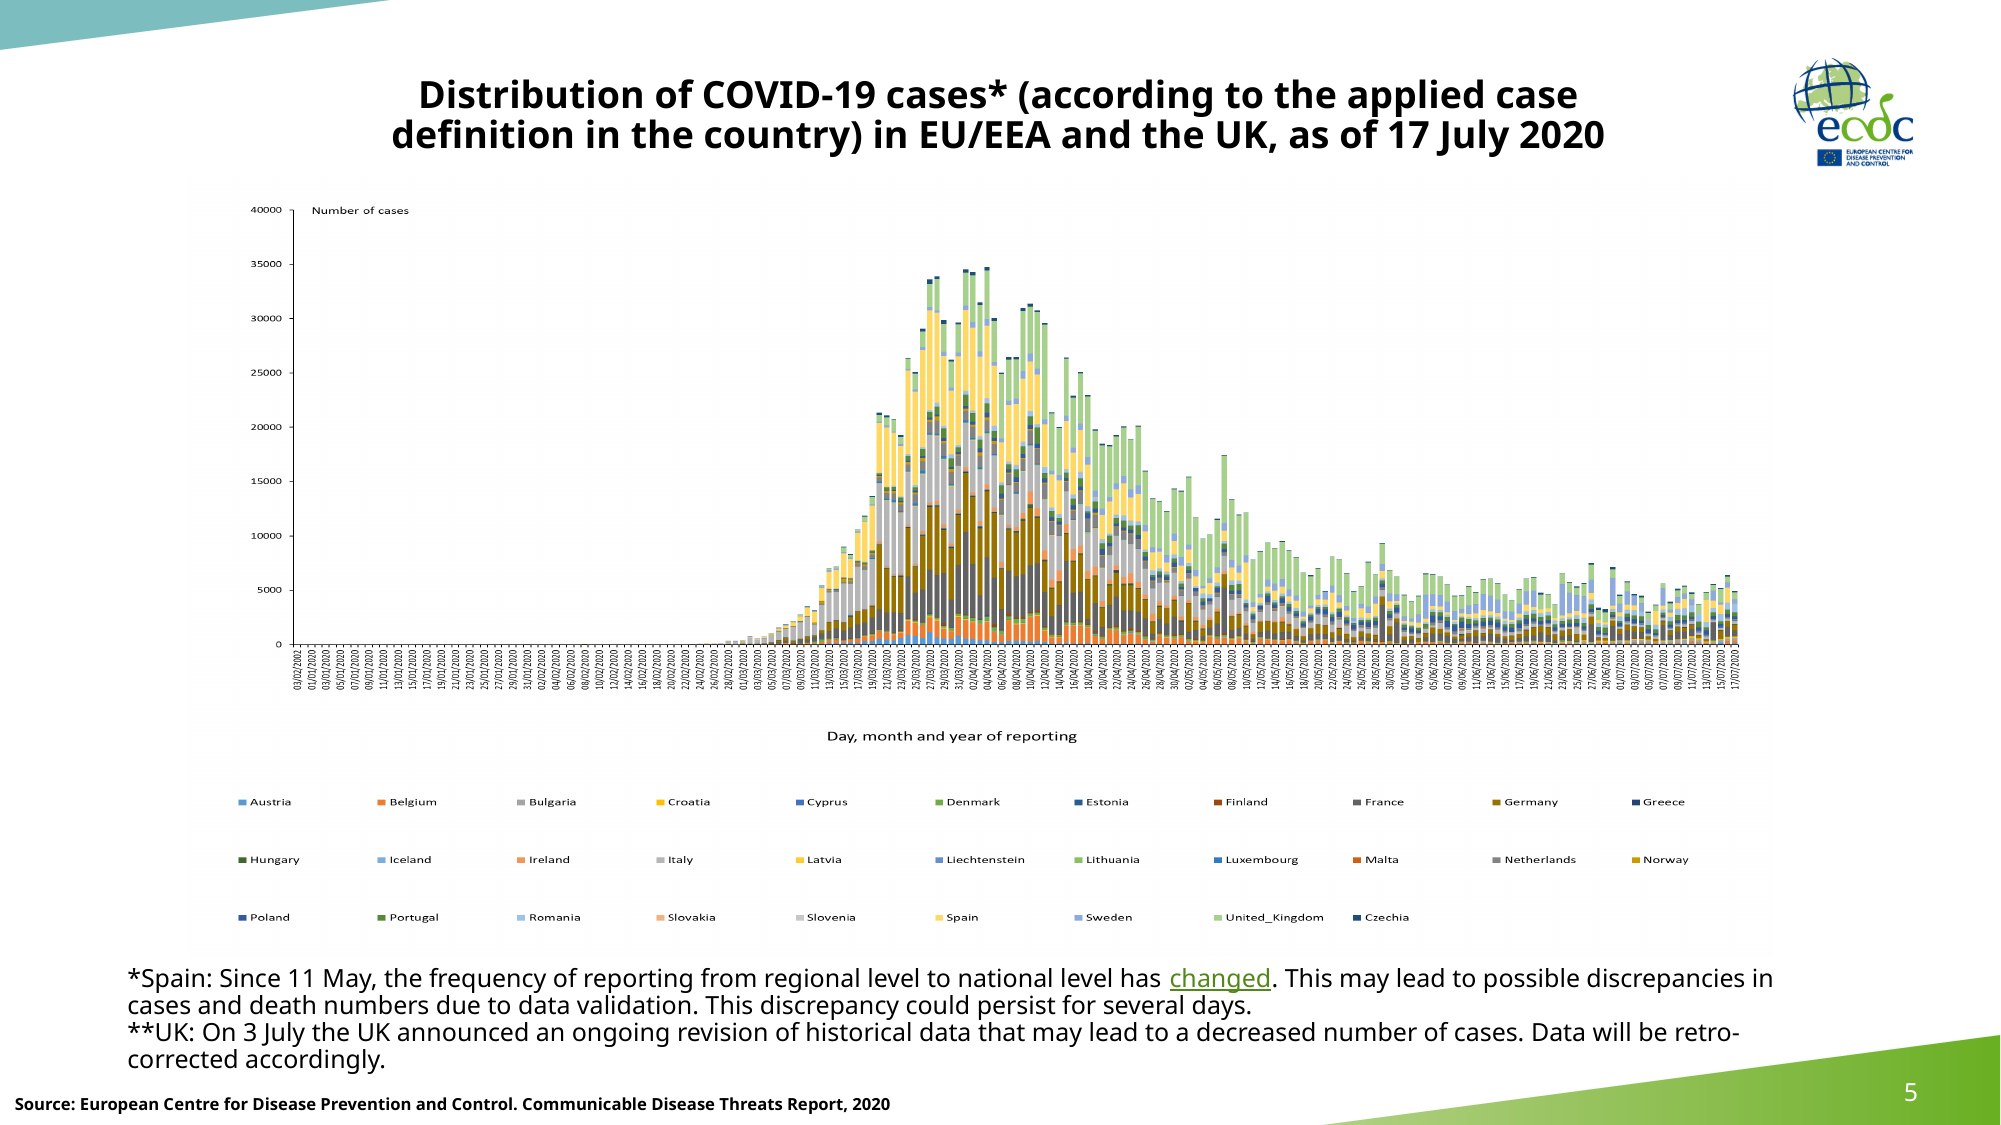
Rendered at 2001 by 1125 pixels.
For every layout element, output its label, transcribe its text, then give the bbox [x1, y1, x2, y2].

picture [0, 0, 2001, 1125]
text_box *Spain: Since 11 May, the frequency of reporting from regional level to national level has changed. This may lead to possible discrepancies in cases and death numbers due to data validation. This discrepancy could persist for several days. **UK: On 3 July the UK announced an ongoing revision of historical data that may lead to a decreased number of cases. Data will be retro-corrected accordingly. [112, 955, 1849, 1109]
title Distribution of COVID-19 cases* (according to the applied case definition in the country) in EU/EEA and the UK, as of 17 July 2020 [322, 39, 1676, 174]
slide_number 5 [1483, 1062, 1934, 1123]
